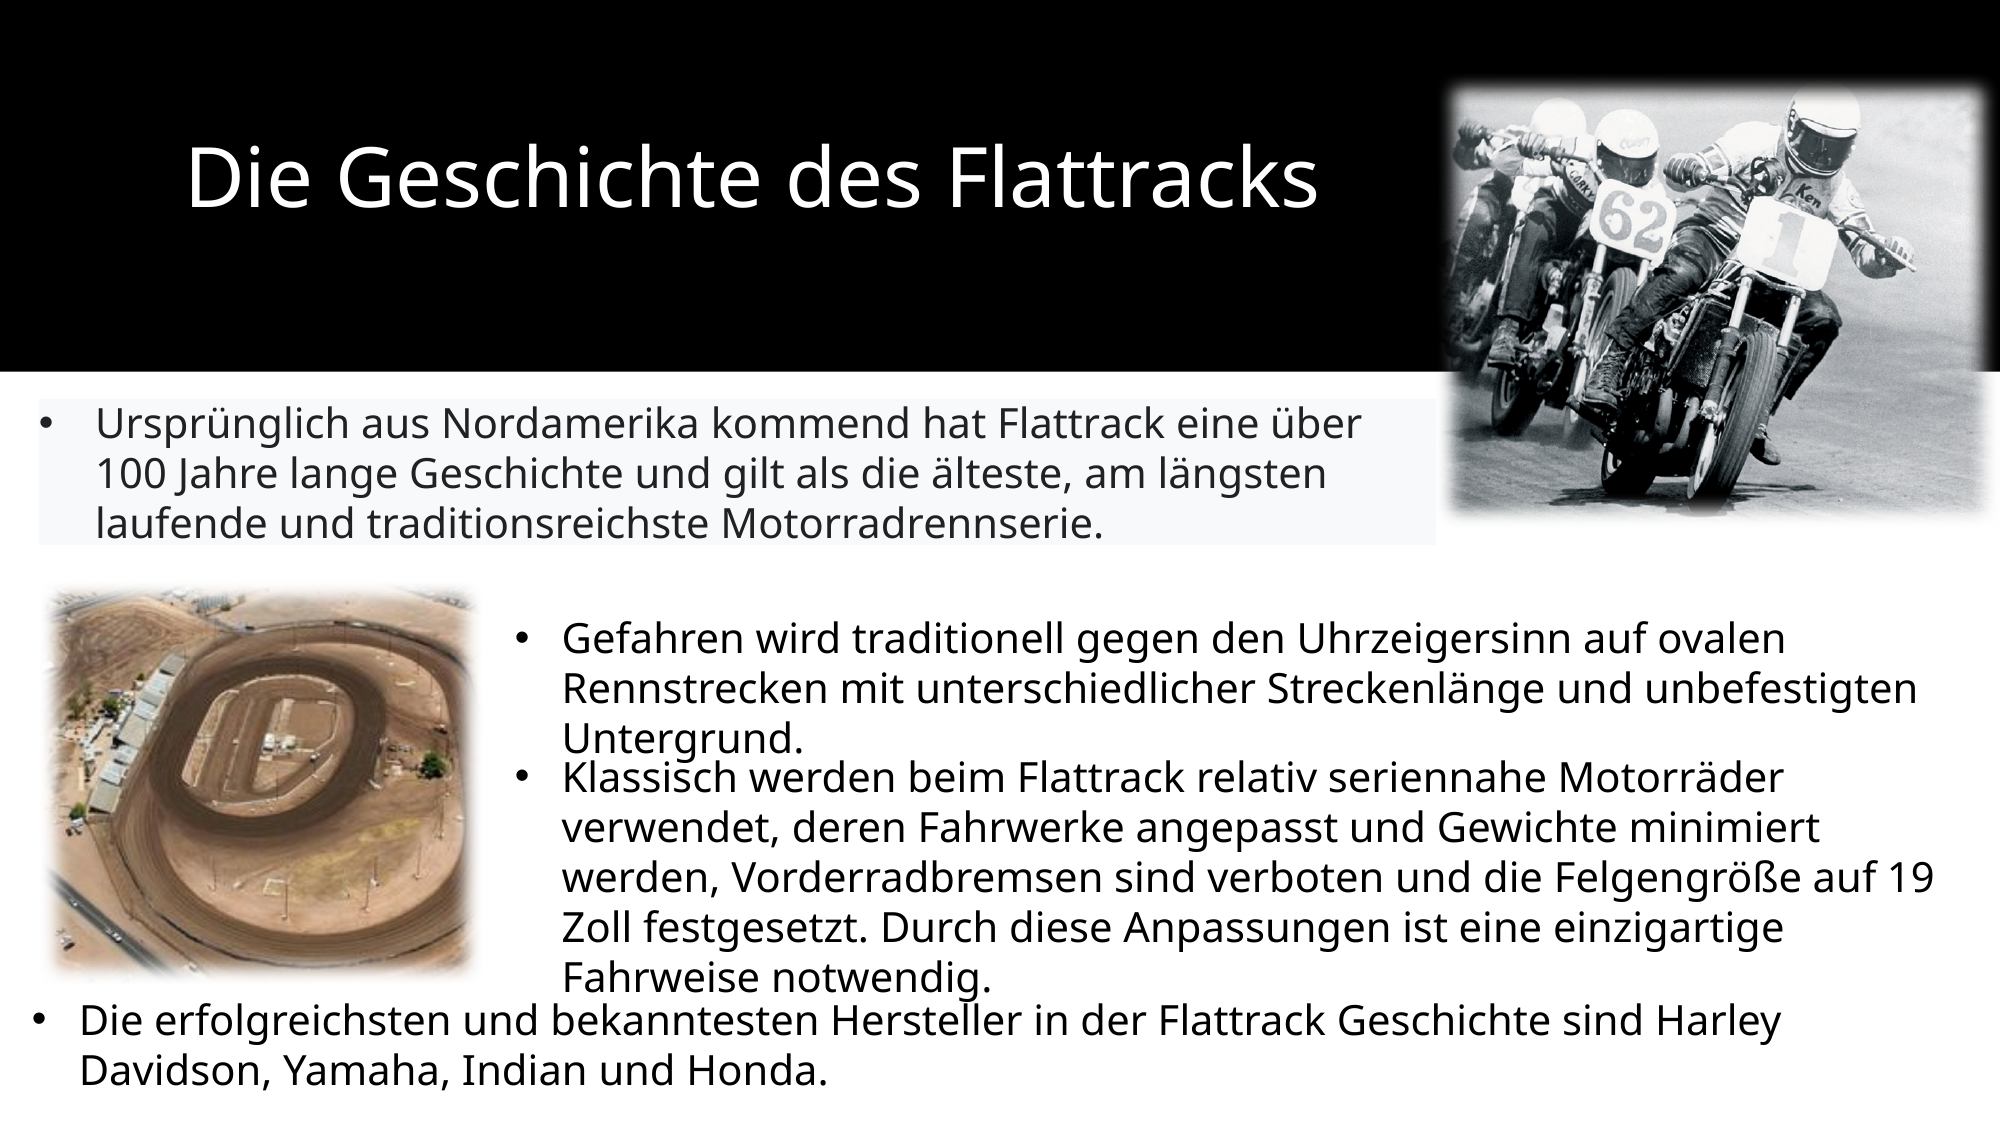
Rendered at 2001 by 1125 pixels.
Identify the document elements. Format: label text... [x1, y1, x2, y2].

picture [38, 580, 483, 986]
text_box Die erfolgreichsten und bekanntesten Hersteller in der Flattrack Geschichte sind Harley Davidson, Yamaha, Indian und Honda. [17, 986, 1938, 1101]
picture [1435, 71, 2000, 528]
text_box Die Geschichte des Flattracks [169, 116, 1337, 232]
text_box Klassisch werden beim Flattrack relativ seriennahe Motorräder verwendet, deren Fahrwerke angepasst und Gewichte minimiert werden, Vorderradbremsen sind verboten und die Felgengröße auf 19 Zoll festgesetzt. Durch diese Anpassungen ist eine einzigartige Fahrweise notwendig. [499, 743, 2000, 1009]
text_box Ursprünglich aus Nordamerika kommend hat Flattrack eine über 100 Jahre lange Geschichte und gilt als die älteste, am längsten laufende und traditionsreichste Motorradrennserie. [38, 398, 1436, 545]
text_box Gefahren wird traditionell gegen den Uhrzeigersinn auf ovalen Rennstrecken mit unterschiedlicher Streckenlänge und unbefestigten Untergrund. [500, 604, 1961, 743]
